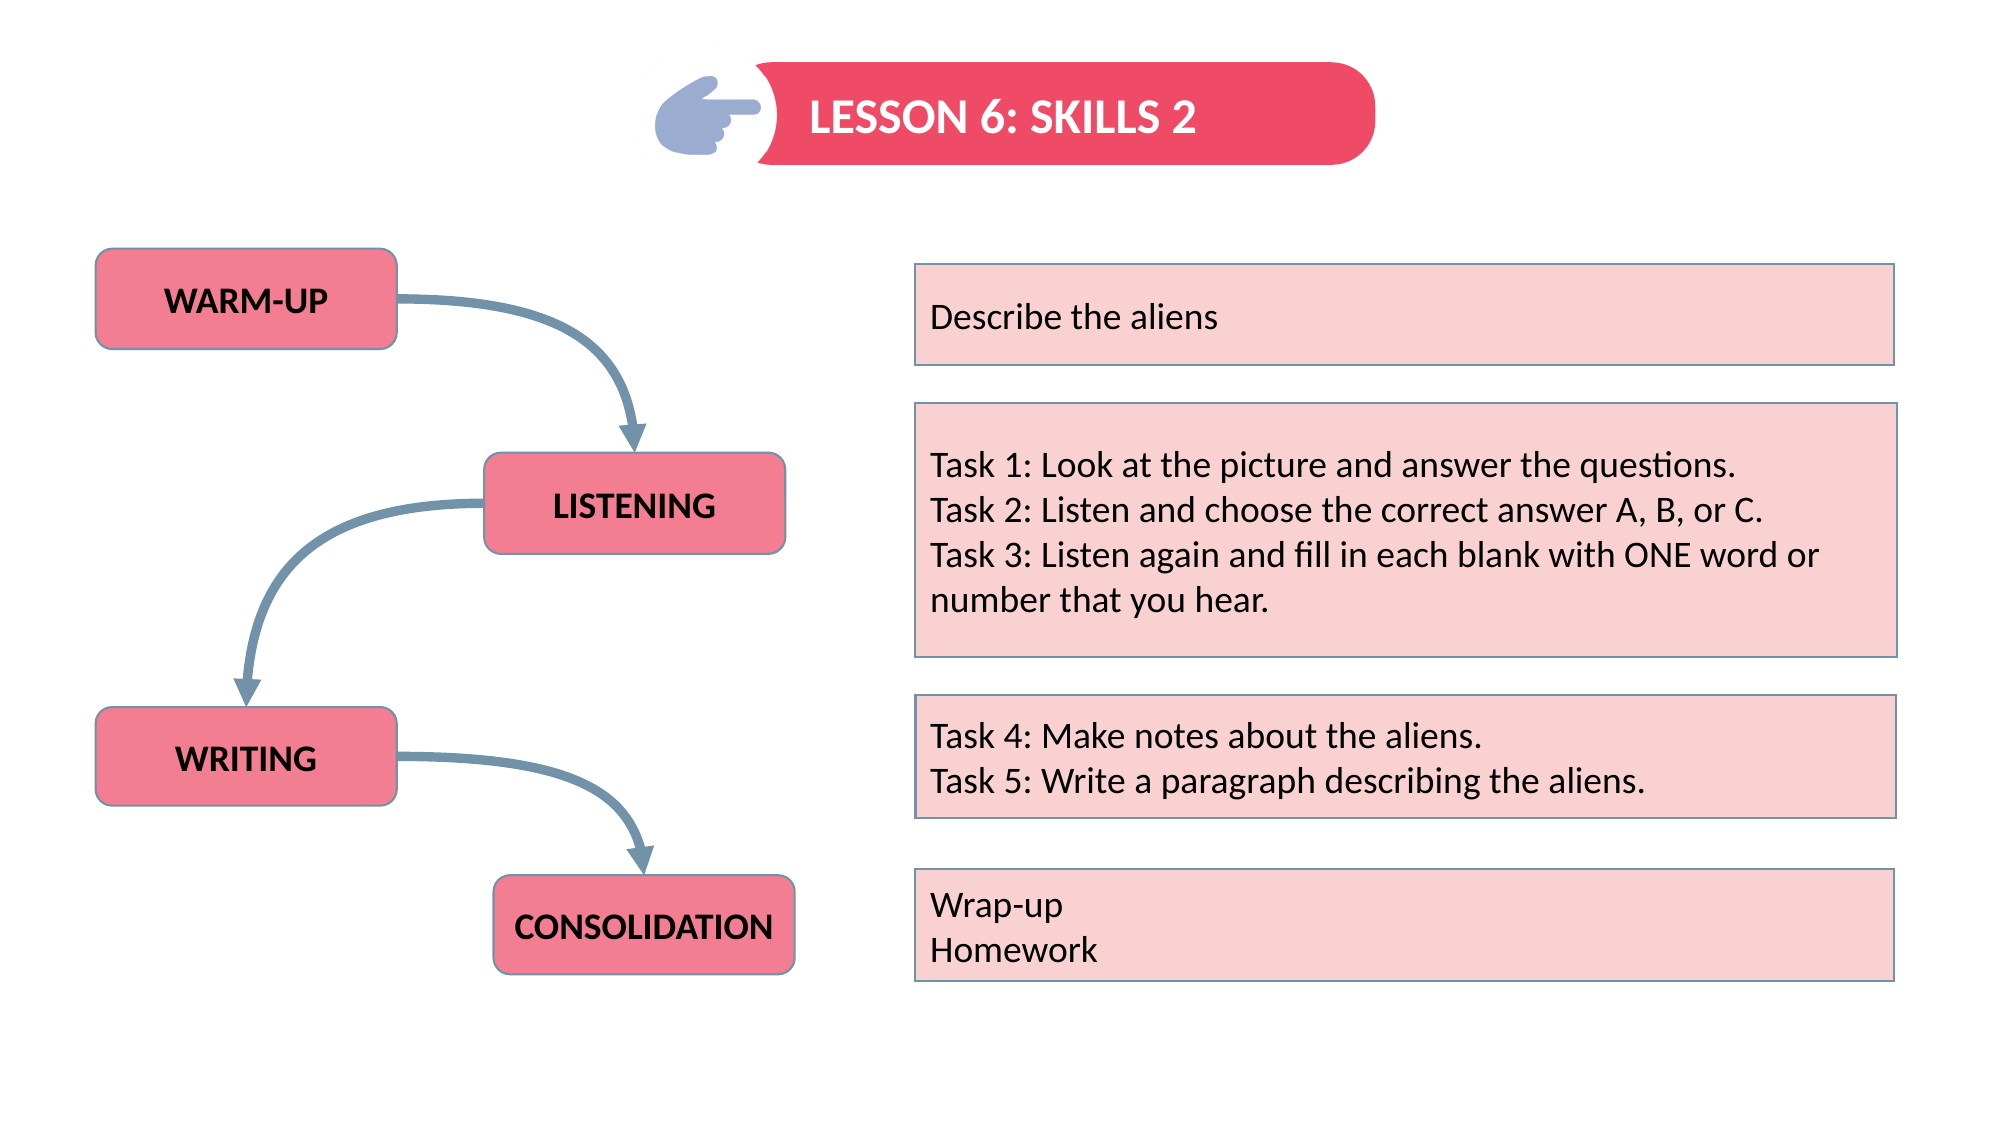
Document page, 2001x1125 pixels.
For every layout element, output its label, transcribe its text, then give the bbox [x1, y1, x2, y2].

text_box Describe the aliens [914, 263, 1895, 366]
picture [627, 39, 786, 190]
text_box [246, 503, 485, 707]
text_box WARM-UP [94, 247, 398, 351]
text_box LESSON 6: SKILLS 2 [794, 75, 1385, 151]
text_box LISTENING [483, 451, 787, 555]
text_box [786, 61, 1365, 166]
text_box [396, 298, 635, 453]
text_box Task 1: Look at the picture and answer the questions. Task 2: Listen and choose the correct answer A, B, or C. Task 3: Listen again and fill in each blank with ONE word or number that you hear. [914, 402, 1898, 658]
text_box Wrap-up Homework [914, 868, 1895, 982]
text_box WRITING [94, 706, 398, 807]
text_box Task 4: Make notes about the aliens. Task 5: Write a paragraph describing the aliens. [914, 694, 1897, 819]
text_box CONSOLIDATION [492, 874, 796, 976]
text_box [396, 756, 645, 876]
